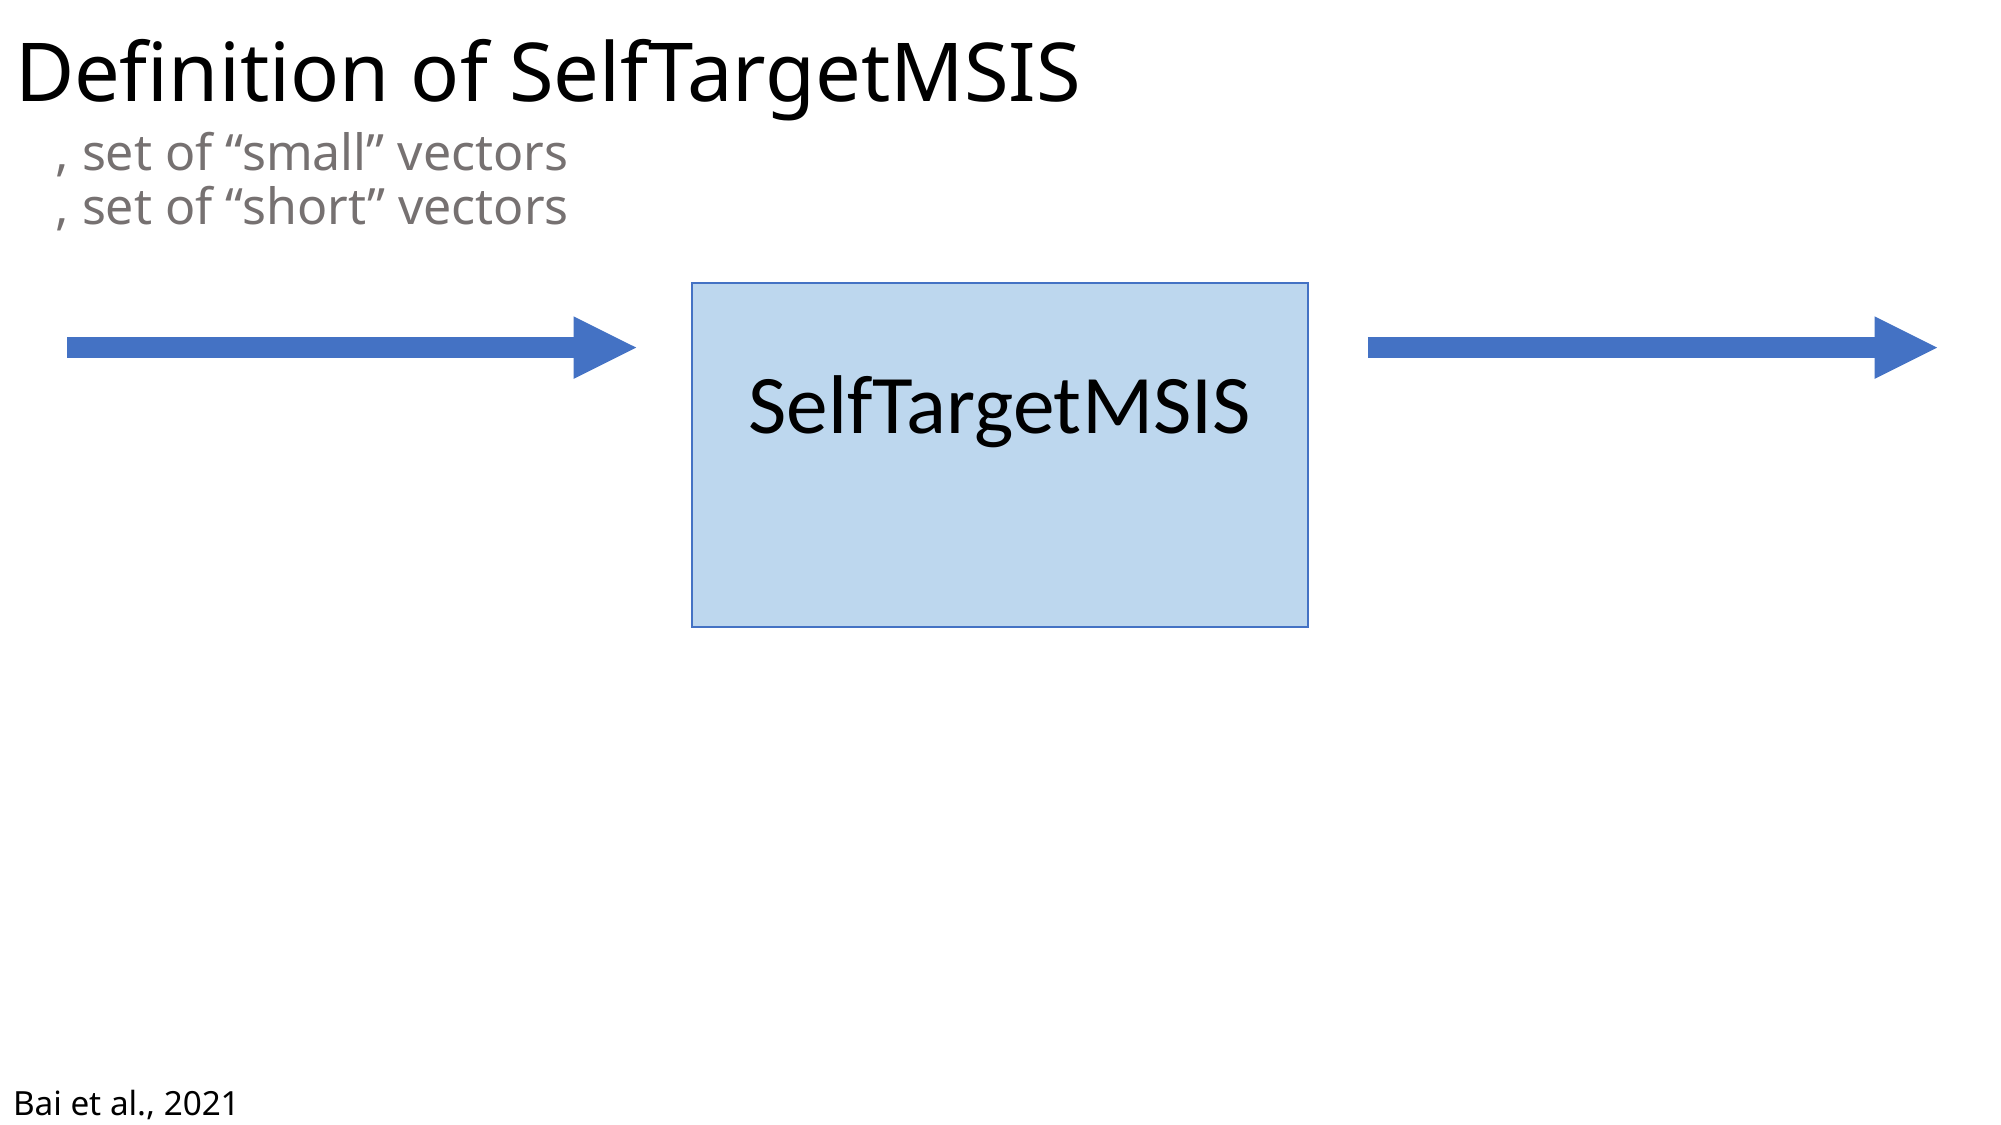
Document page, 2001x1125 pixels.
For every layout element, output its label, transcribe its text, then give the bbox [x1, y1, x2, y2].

text_box Bai et al., 2021 [0, 1078, 1999, 1125]
text_box Definition of SelfTargetMSIS [0, 0, 2000, 150]
